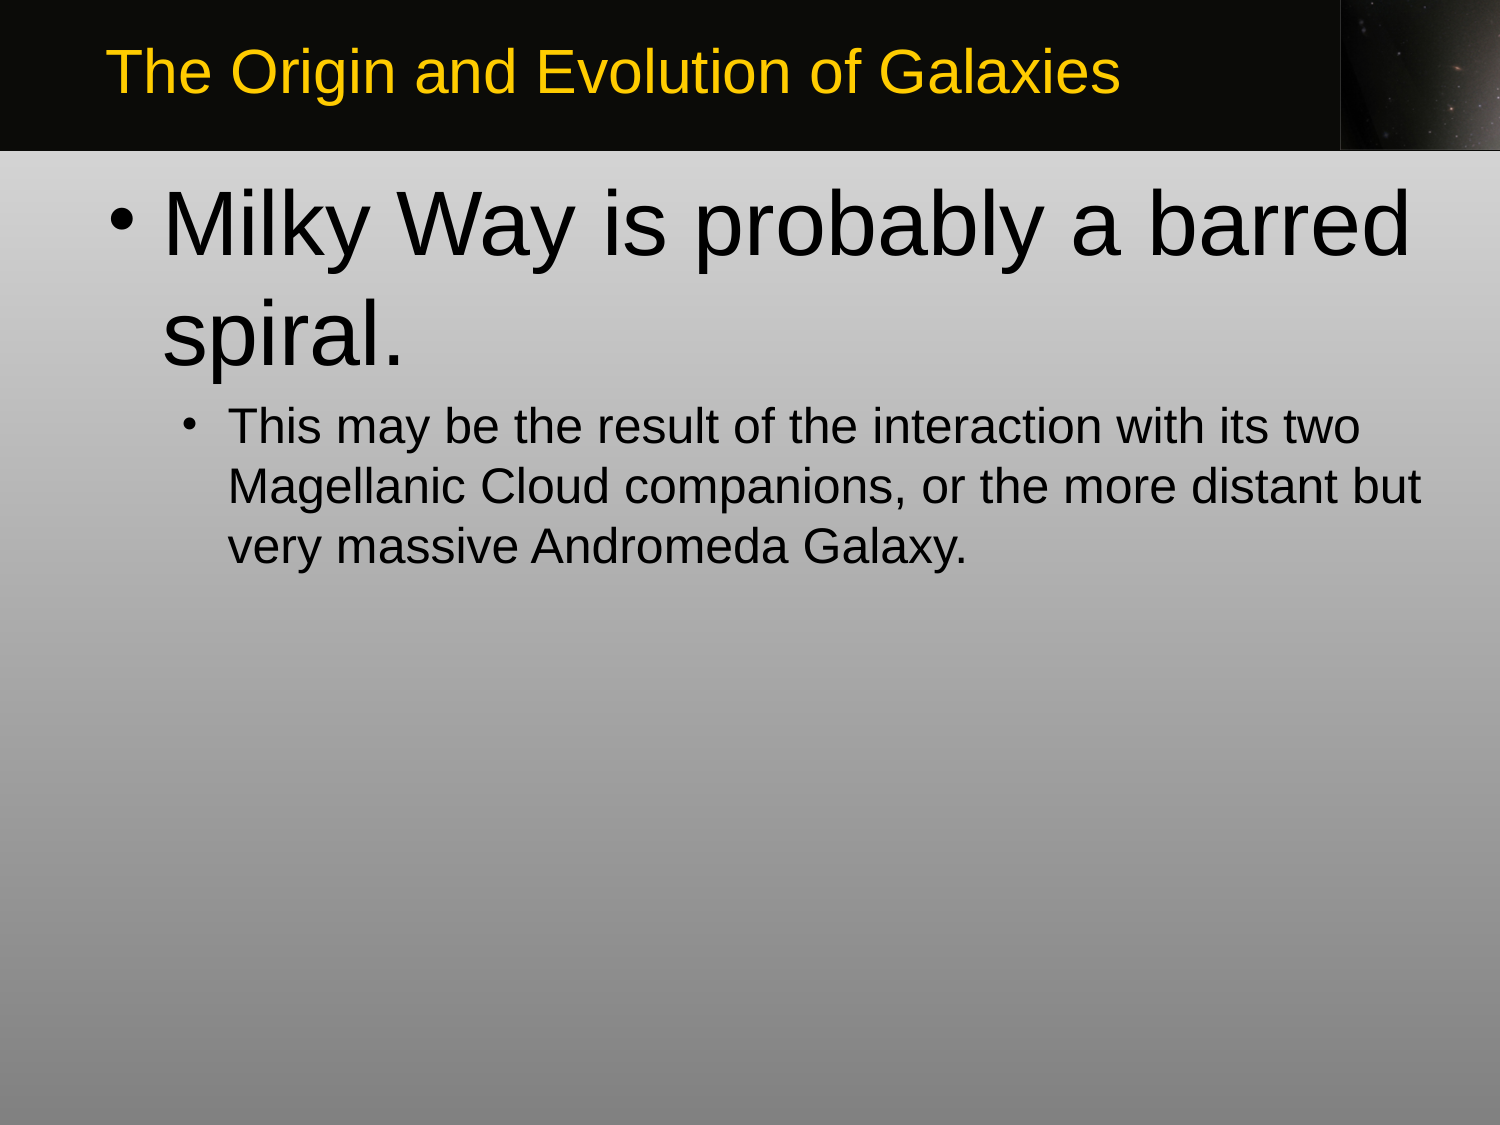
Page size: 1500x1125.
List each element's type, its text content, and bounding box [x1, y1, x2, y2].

list Milky Way is probably a barred spiral. This may be the result of the interaction with its two Magellanic Cloud companions, or the more distant but very massive Andromeda Galaxy. [90, 155, 1463, 1119]
picture [1341, 0, 1500, 149]
text_box The Origin and Evolution of Galaxies [90, 12, 1338, 138]
